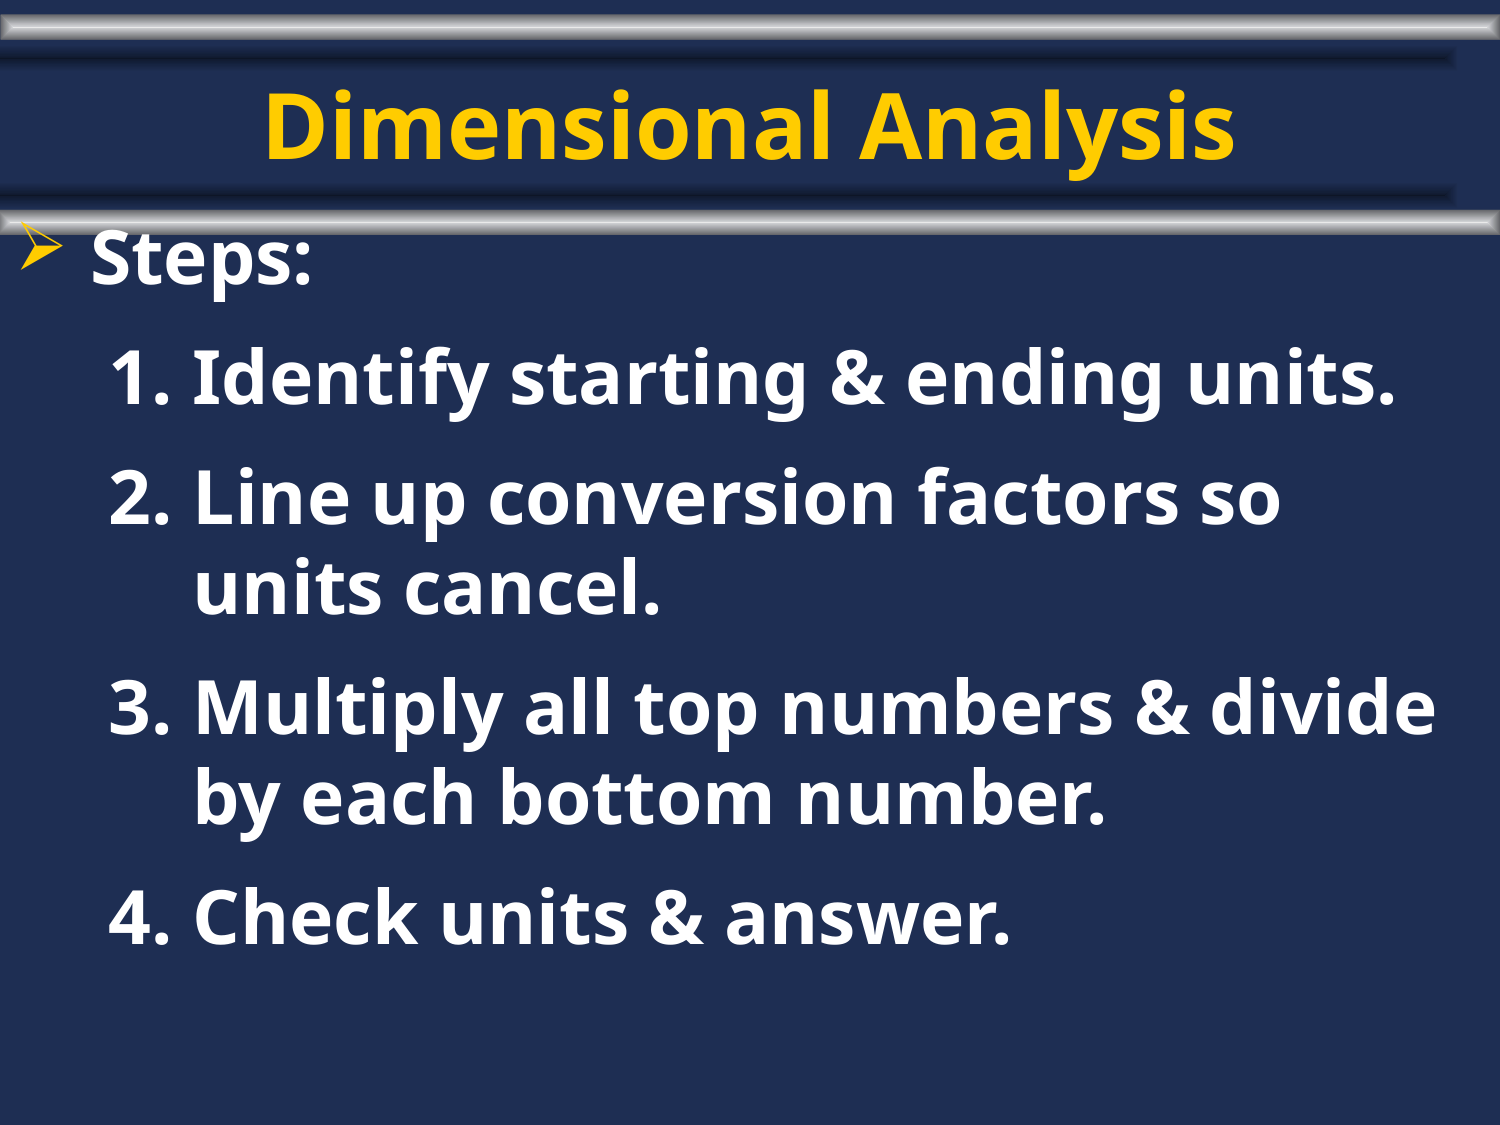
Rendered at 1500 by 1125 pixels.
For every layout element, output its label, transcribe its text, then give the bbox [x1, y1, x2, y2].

title Dimensional Analysis [112, 47, 1388, 186]
list Steps: 1. Identify starting & ending units. 2. Line up conversion factors so units cancel. 3. Multiply all top numbers & divide by each bottom number. 4. Check units & answer. [0, 201, 1500, 1076]
